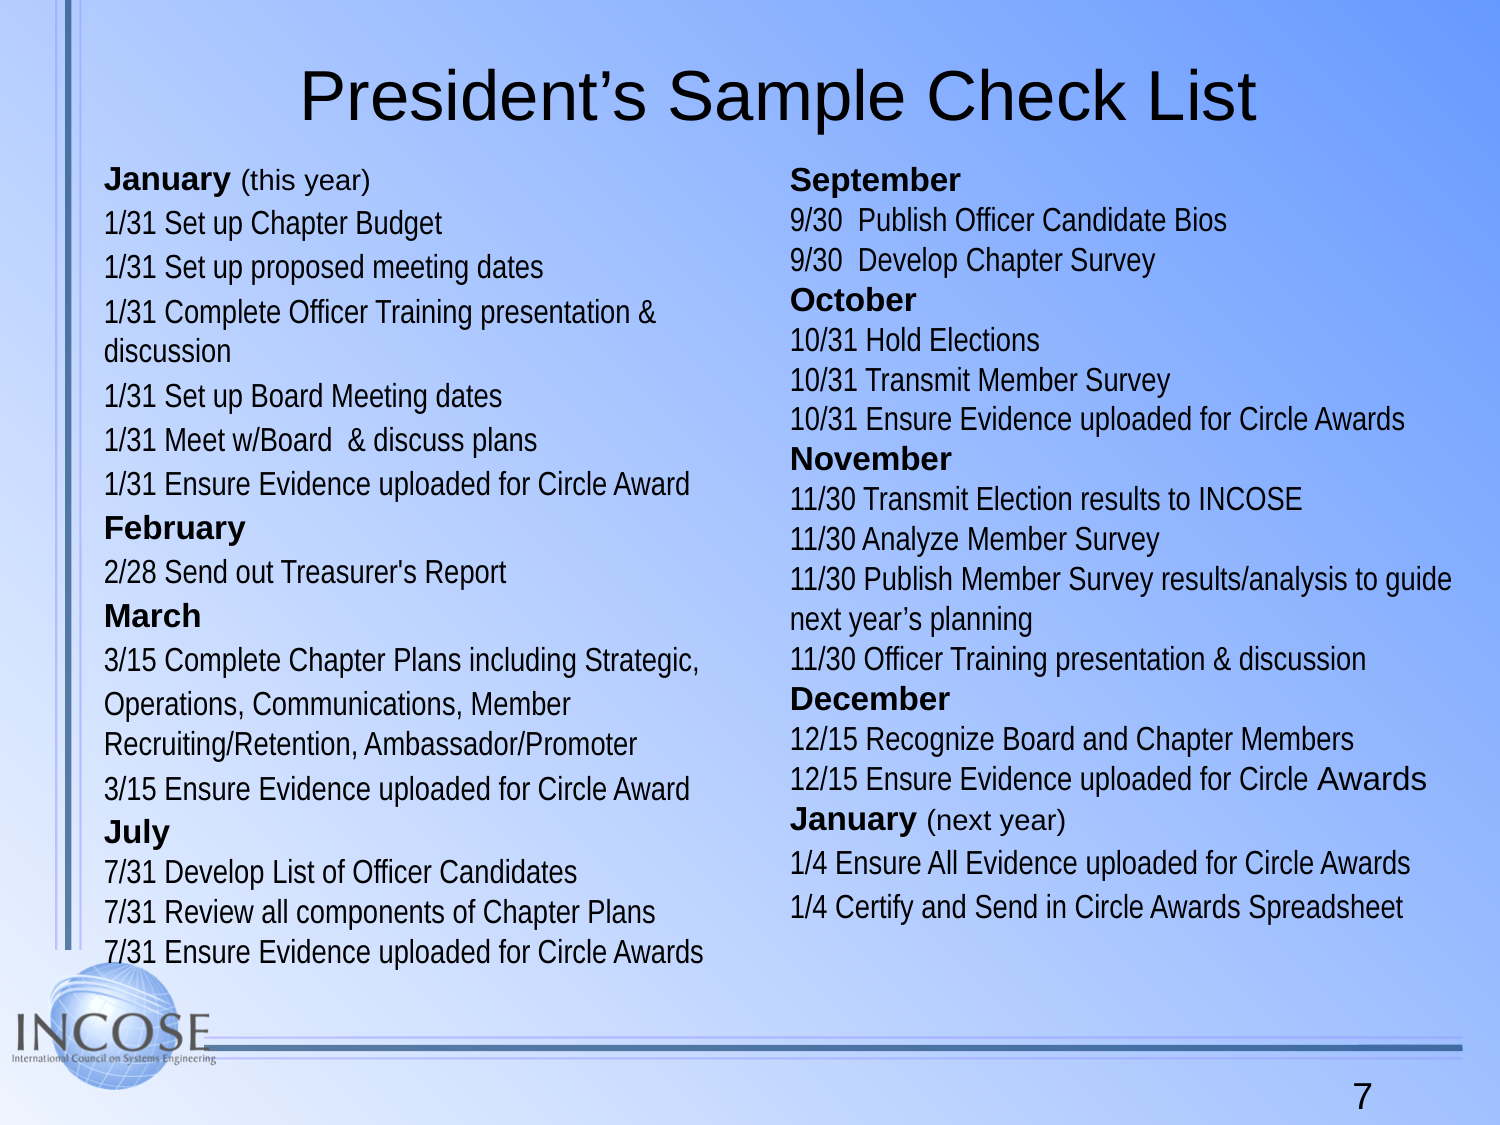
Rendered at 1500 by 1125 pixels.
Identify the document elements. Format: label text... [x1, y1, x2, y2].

title President’s Sample Check List [112, 12, 1463, 138]
text_box January (this year) 1/31 Set up Chapter Budget 1/31 Set up proposed meeting dates 1/31 Complete Officer Training presentation & discussion 1/31 Set up Board Meeting dates 1/31 Meet w/Board & discuss plans 1/31 Ensure Evidence uploaded for Circle Award February 2/28 Send out Treasurer's Report March 3/15 Complete Chapter Plans including Strategic, Operations, Communications, Member Recruiting/Retention, Ambassador/Promoter 3/15 Ensure Evidence uploaded for Circle Award July 7/31 Develop List of Officer Candidates 7/31 Review all components of Chapter Plans 7/31 Ensure Evidence uploaded for Circle Awards [89, 149, 775, 1018]
text_box September 9/30 Publish Officer Candidate Bios 9/30 Develop Chapter Survey October 10/31 Hold Elections 10/31 Transmit Member Survey 10/31 Ensure Evidence uploaded for Circle Awards November 11/30 Transmit Election results to INCOSE 11/30 Analyze Member Survey 11/30 Publish Member Survey results/analysis to guide next year’s planning 11/30 Officer Training presentation & discussion December 12/15 Recognize Board and Chapter Members 12/15 Ensure Evidence uploaded for Circle Awards January (next year) 1/4 Ensure All Evidence uploaded for Circle Awards 1/4 Certify and Send in Circle Awards Spreadsheet [774, 150, 1475, 933]
